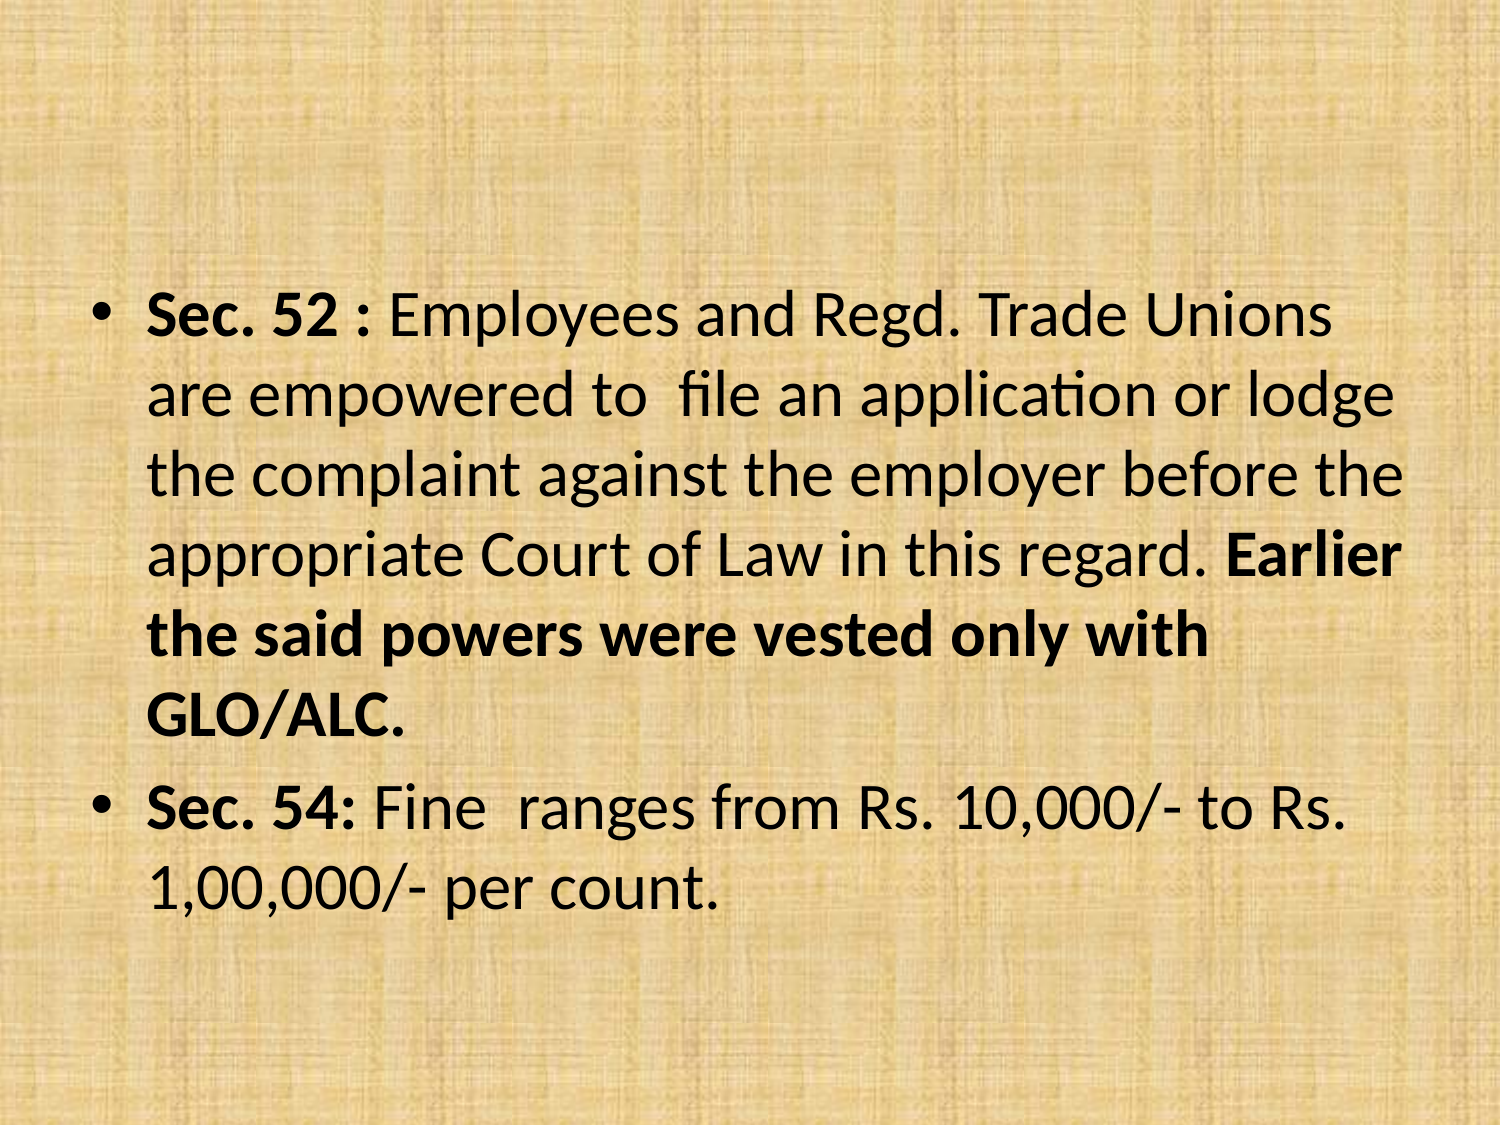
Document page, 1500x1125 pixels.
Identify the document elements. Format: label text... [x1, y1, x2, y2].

list Sec. 52 : Employees and Regd. Trade Unions are empowered to file an application or lodge the complaint against the employer before the appropriate Court of Law in this regard. Earlier the said powers were vested only with GLO/ALC. Sec. 54: Fine ranges from Rs. 10,000/- to Rs. 1,00,000/- per count. [75, 262, 1425, 1005]
picture [0, 0, 1500, 1125]
